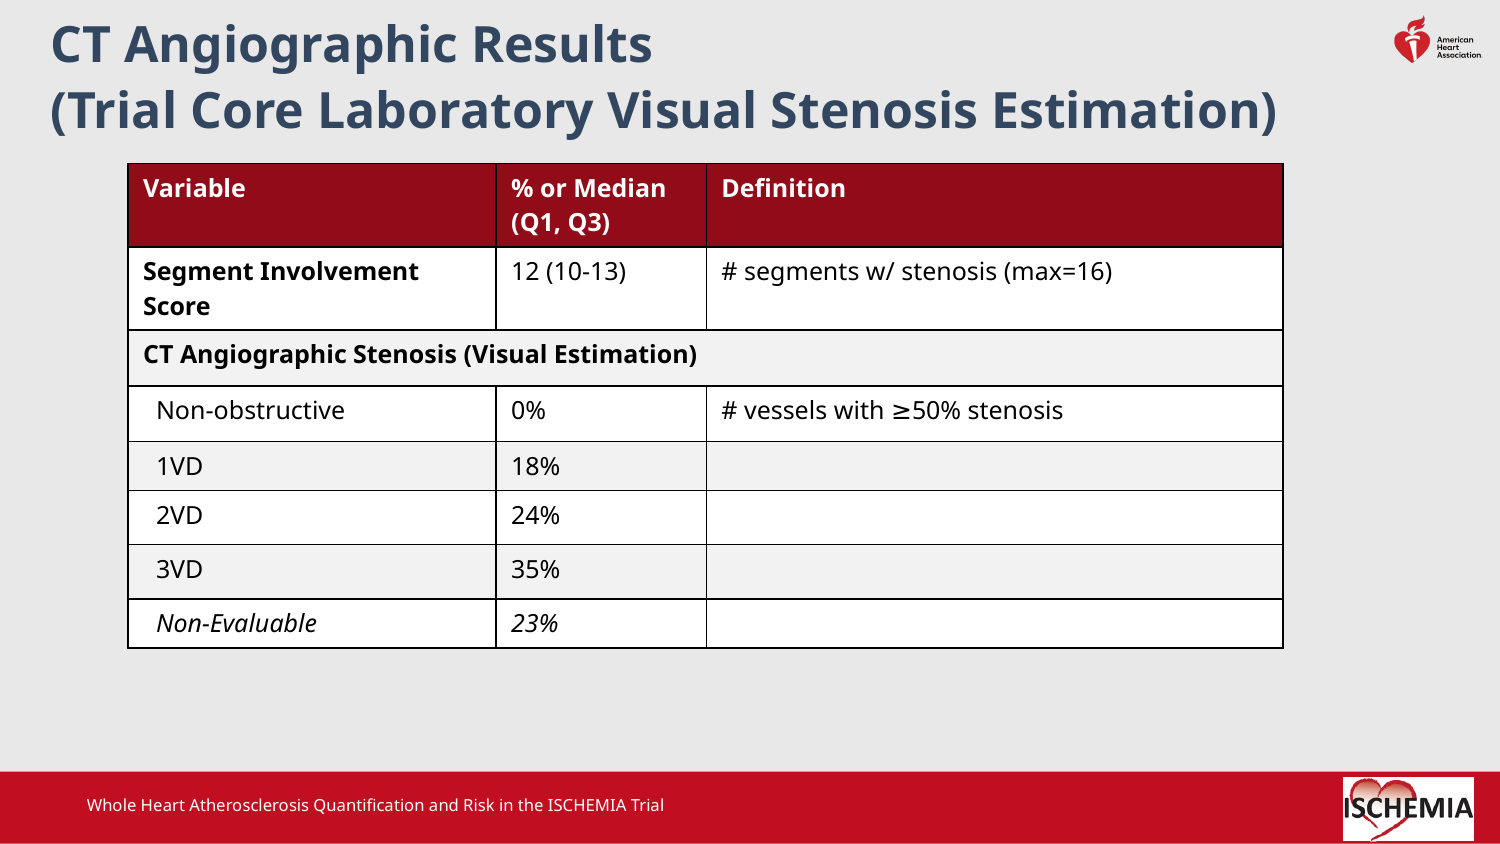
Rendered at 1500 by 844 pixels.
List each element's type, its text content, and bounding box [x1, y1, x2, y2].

table_cell 12 (10-13) [497, 248, 706, 329]
table_cell Segment Involvement Score [129, 248, 495, 329]
table_cell [707, 491, 1282, 544]
table_cell 18% [497, 442, 706, 490]
table_cell [707, 442, 1282, 490]
table_cell [707, 600, 1282, 647]
table_cell CT Angiographic Stenosis (Visual Estimation) [129, 331, 1282, 385]
footer Whole Heart Atherosclerosis Quantification and Risk in the ISCHEMIA Trial [71, 782, 975, 827]
table_cell # segments w/ stenosis (max=16) [707, 248, 1282, 329]
table_header Definition [707, 164, 1282, 246]
table_cell Non-obstructive [129, 387, 495, 441]
table_cell 2VD [129, 491, 495, 544]
picture [1343, 777, 1474, 842]
table_header Variable [129, 164, 495, 246]
text_box CT Angiographic Results (Trial Core Laboratory Visual Stenosis Estimation) [47, 3, 1474, 90]
table_cell 3VD [129, 545, 495, 598]
table_cell 35% [497, 545, 706, 598]
table_cell 23% [497, 600, 706, 647]
table_cell Non-Evaluable [129, 600, 495, 647]
table_cell # vessels with ≥50% stenosis [707, 387, 1282, 441]
table_cell 0% [497, 387, 706, 441]
table_cell [707, 545, 1282, 598]
table_header % or Median (Q1, Q3) [497, 164, 706, 246]
table_cell 24% [497, 491, 706, 544]
table_cell 1VD [129, 442, 495, 490]
